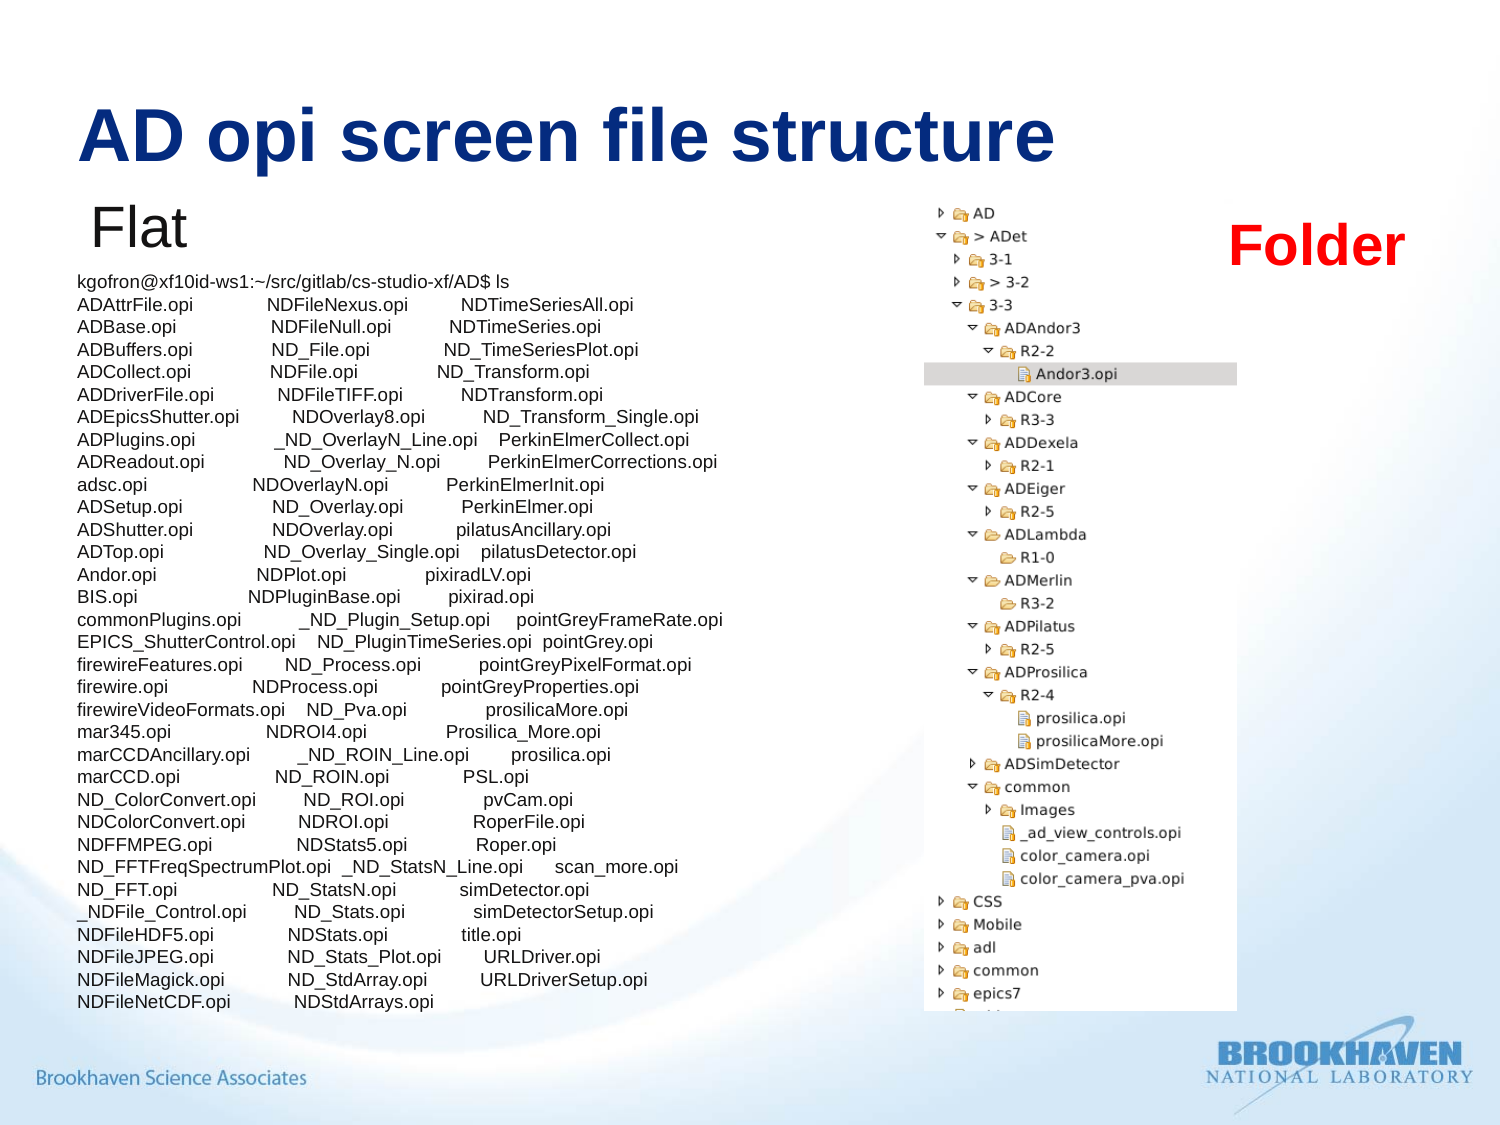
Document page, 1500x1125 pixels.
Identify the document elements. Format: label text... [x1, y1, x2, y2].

title AD opi screen file structure [62, 49, 1438, 230]
picture [0, 0, 1500, 1125]
text_box Folder [1213, 200, 1422, 285]
text_box kgofron@xf10id-ws1:~/src/gitlab/cs-studio-xf/AD$ ls ADAttrFile.opi NDFileNexus.opi NDTimeSeriesAll.opi ADBase.opi NDFileNull.opi NDTimeSeries.opi ADBuffers.opi ND_File.opi ND_TimeSeriesPlot.opi ADCollect.opi NDFile.opi ND_Transform.opi ADDriverFile.opi NDFileTIFF.opi NDTransform.opi ADEpicsShutter.opi NDOverlay8.opi ND_Transform_Single.opi ADPlugins.opi _ND_OverlayN_Line.opi PerkinElmerCollect.opi ADReadout.opi ND_Overlay_N.opi PerkinElmerCorrections.opi adsc.opi NDOverlayN.opi PerkinElmerInit.opi ADSetup.opi ND_Overlay.opi PerkinElmer.opi ADShutter.opi NDOverlay.opi pilatusAncillary.opi ADTop.opi ND_Overlay_Single.opi pilatusDetector.opi Andor.opi NDPlot.opi pixiradLV.opi BIS.opi NDPluginBase.opi pixirad.opi commonPlugins.opi _ND_Plugin_Setup.opi pointGreyFrameRate.opi EPICS_ShutterControl.opi ND_PluginTimeSeries.opi pointGrey.opi firewireFeatures.opi ND_Process.opi pointGreyPixelFormat.opi firewire.opi NDProcess.opi pointGreyProperties.opi firewireVideoFormats.opi ND_Pva.opi prosilicaMore.opi mar345.opi NDROI4.opi Prosilica_More.opi marCCDAncillary.opi _ND_ROIN_Line.opi prosilica.opi marCCD.opi ND_ROIN.opi PSL.opi ND_ColorConvert.opi ND_ROI.opi pvCam.opi NDColorConvert.opi NDROI.opi RoperFile.opi NDFFMPEG.opi NDStats5.opi Roper.opi ND_FFTFreqSpectrumPlot.opi _ND_StatsN_Line.opi scan_more.opi ND_FFT.opi ND_StatsN.opi simDetector.opi _NDFile_Control.opi ND_Stats.opi simDetectorSetup.opi NDFileHDF5.opi NDStats.opi title.opi NDFileJPEG.opi ND_Stats_Plot.opi URLDriver.opi NDFileMagick.opi ND_StdArray.opi URLDriverSetup.opi NDFileNetCDF.opi NDStdArrays.opi [62, 262, 813, 1020]
text_box Flat [75, 182, 203, 267]
